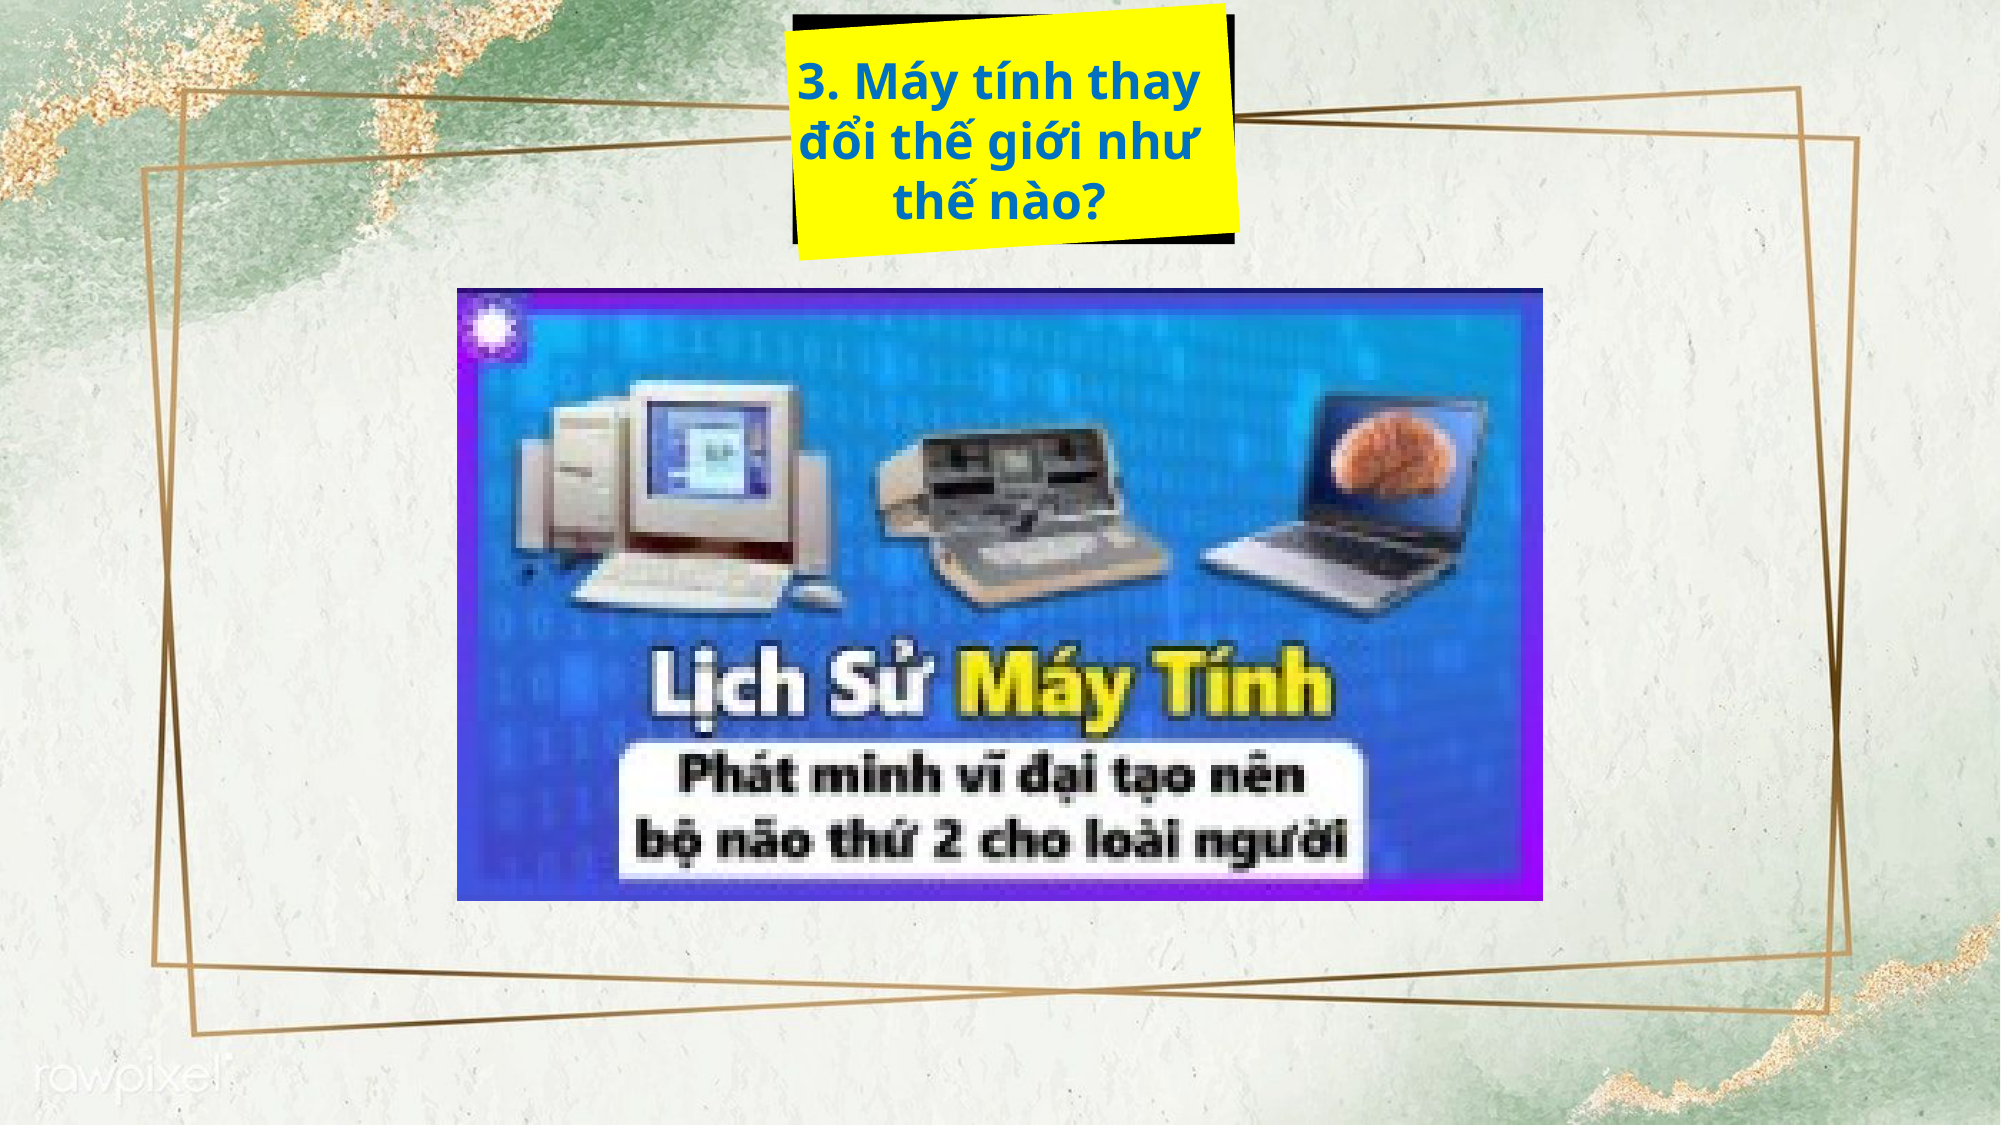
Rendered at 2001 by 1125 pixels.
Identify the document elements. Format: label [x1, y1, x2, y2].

text_box [764, 14, 1235, 247]
picture [0, 0, 2001, 1125]
text_box [456, 287, 1544, 902]
